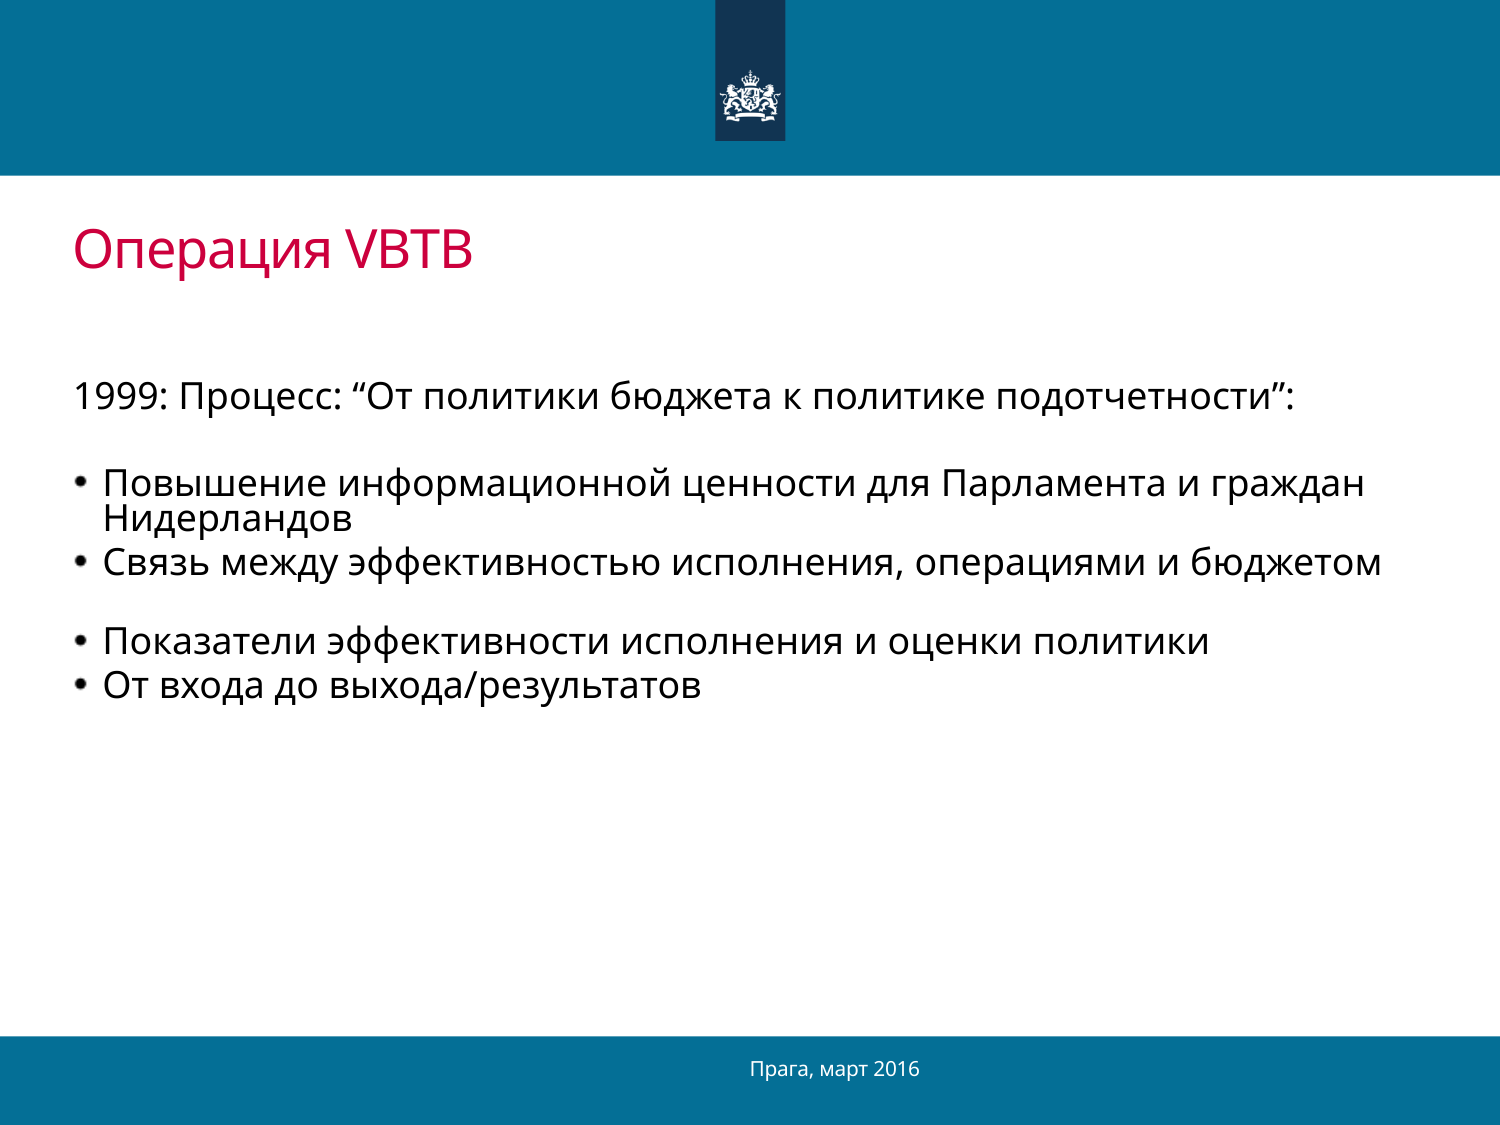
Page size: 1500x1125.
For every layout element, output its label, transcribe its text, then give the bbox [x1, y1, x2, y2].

picture [72, 467, 93, 494]
list 1999: Процесс: “От политики бюджета к политике подотчетности”: Повышение информационной ценности для Парламента и граждан Нидерландов Связь между эффективностью исполнения, операциями и бюджетом Показатели эффективности исполнения и оценки политики От входа до выхода/результатов [57, 295, 1409, 1020]
picture [72, 626, 93, 653]
picture [72, 669, 93, 697]
footer Прага, март 2016 [734, 1047, 1419, 1100]
picture [72, 546, 93, 574]
title Операция VBTB [57, 207, 1409, 295]
picture [716, 0, 784, 140]
